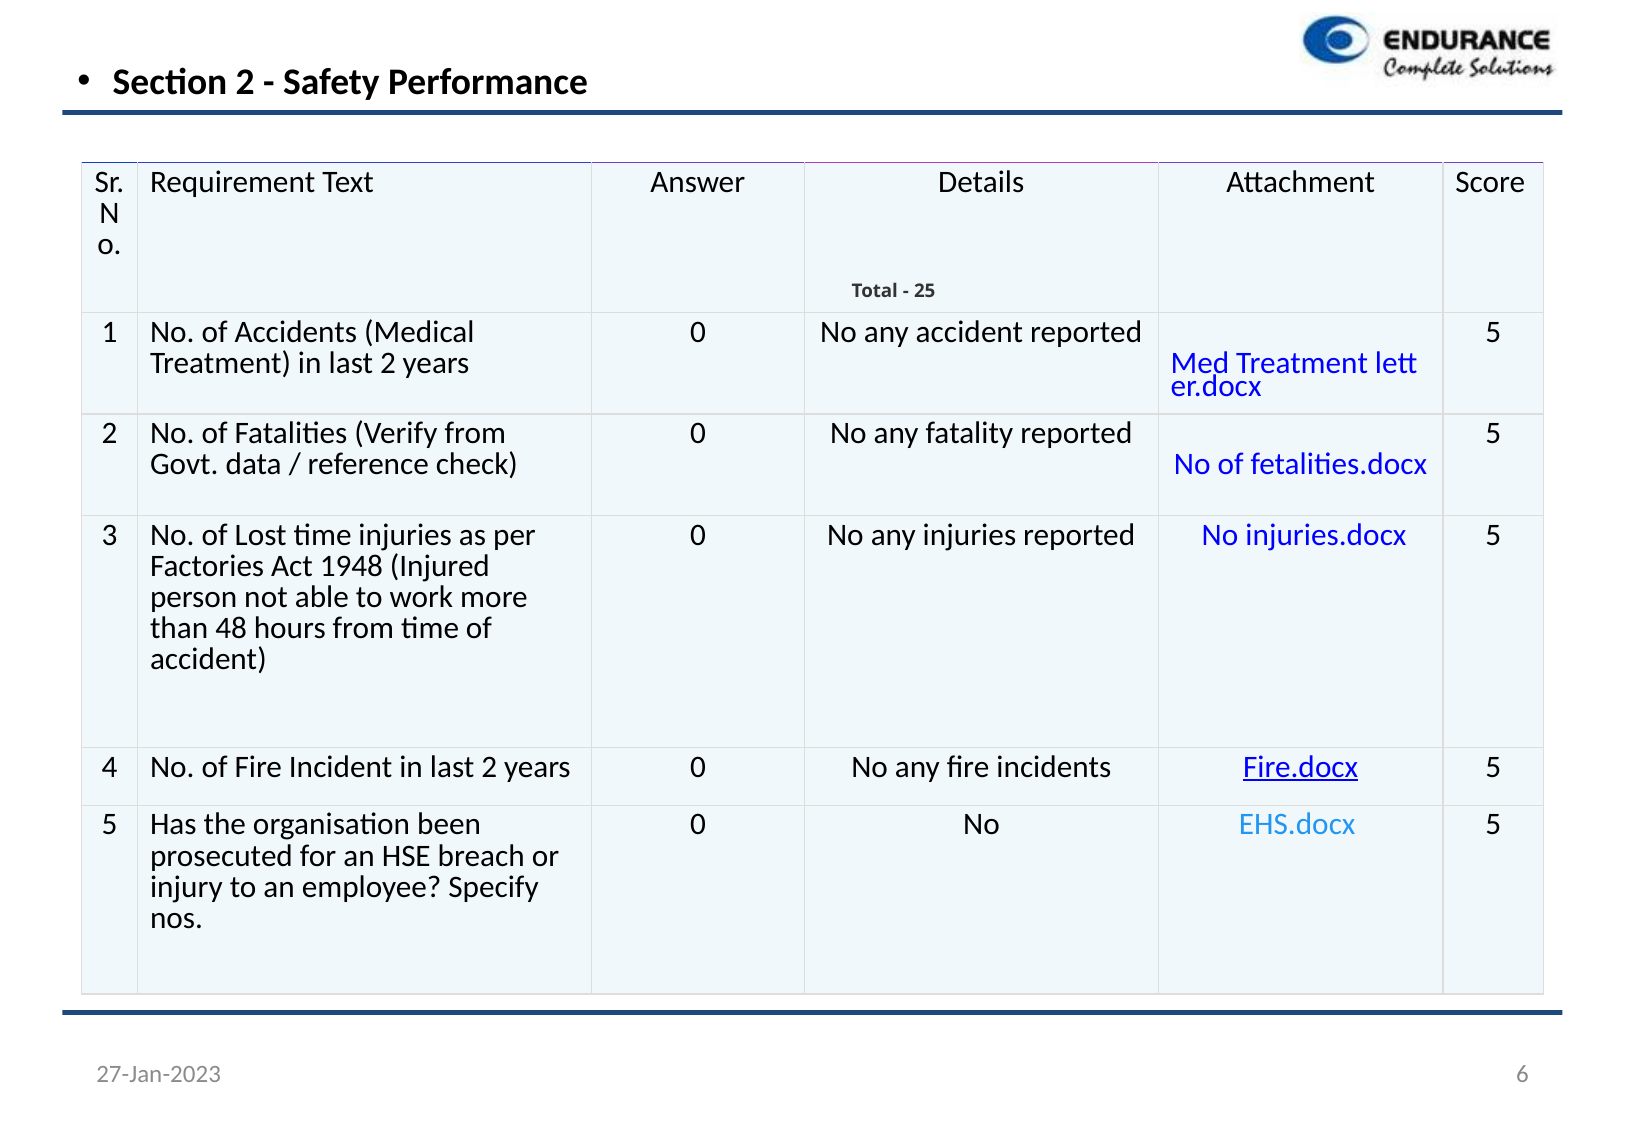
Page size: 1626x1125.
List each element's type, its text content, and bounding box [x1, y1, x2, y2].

table_cell 5 [1444, 415, 1543, 515]
table_cell No any injuries reported [805, 516, 1158, 747]
table_header Requirement Text [138, 163, 591, 312]
table_cell 4 [82, 748, 137, 805]
text_box Total - 25 [836, 248, 951, 309]
table_cell No of fetalities.docx [1159, 415, 1442, 515]
table_cell No any accident reported [805, 313, 1158, 413]
table_cell No any fire incidents [805, 748, 1158, 805]
table_header Answer [592, 163, 804, 312]
slide_number 27-Jan-2023 [81, 1042, 461, 1103]
table_cell No any fatality reported [805, 415, 1158, 515]
table_cell No [805, 806, 1158, 993]
table_header Attachment [1159, 163, 1442, 312]
table_cell 0 [592, 806, 804, 993]
slide_number 6 [1164, 1042, 1544, 1103]
table_header Sr.No. [82, 163, 137, 312]
table_cell 5 [1444, 806, 1543, 993]
table_cell Med Treatment letter.docx [1159, 313, 1442, 413]
table_cell 1 [82, 313, 137, 413]
table_cell No. of Accidents (Medical Treatment) in last 2 years [138, 313, 591, 413]
text_box Section 2 - Safety Performance [62, 49, 788, 110]
table_header Score [1444, 163, 1543, 312]
table_cell No. of Fatalities (Verify from Govt. data / reference check) [138, 415, 591, 515]
table_cell 5 [1444, 313, 1543, 413]
picture [1299, 12, 1558, 89]
table_cell 5 [1444, 748, 1543, 805]
table_cell 3 [82, 516, 137, 747]
table_cell Has the organisation been prosecuted for an HSE breach or injury to an employee? Specify nos. [138, 806, 591, 993]
table_cell 5 [1444, 516, 1543, 747]
table_cell 0 [592, 313, 804, 413]
table_cell 0 [592, 748, 804, 805]
table_cell No. of Lost time injuries as per Factories Act 1948 (Injured person not able to work more than 48 hours from time of accident) [138, 516, 591, 747]
table_cell No. of Fire Incident in last 2 years [138, 748, 591, 805]
table_cell 5 [82, 806, 137, 993]
table_cell No injuries.docx [1159, 516, 1442, 747]
table_header Details [805, 163, 1158, 312]
table_cell 2 [82, 415, 137, 515]
table_cell EHS.docx [1159, 806, 1442, 993]
table_cell 0 [592, 415, 804, 515]
table_cell 0 [592, 516, 804, 747]
table_cell Fire.docx [1159, 748, 1442, 805]
